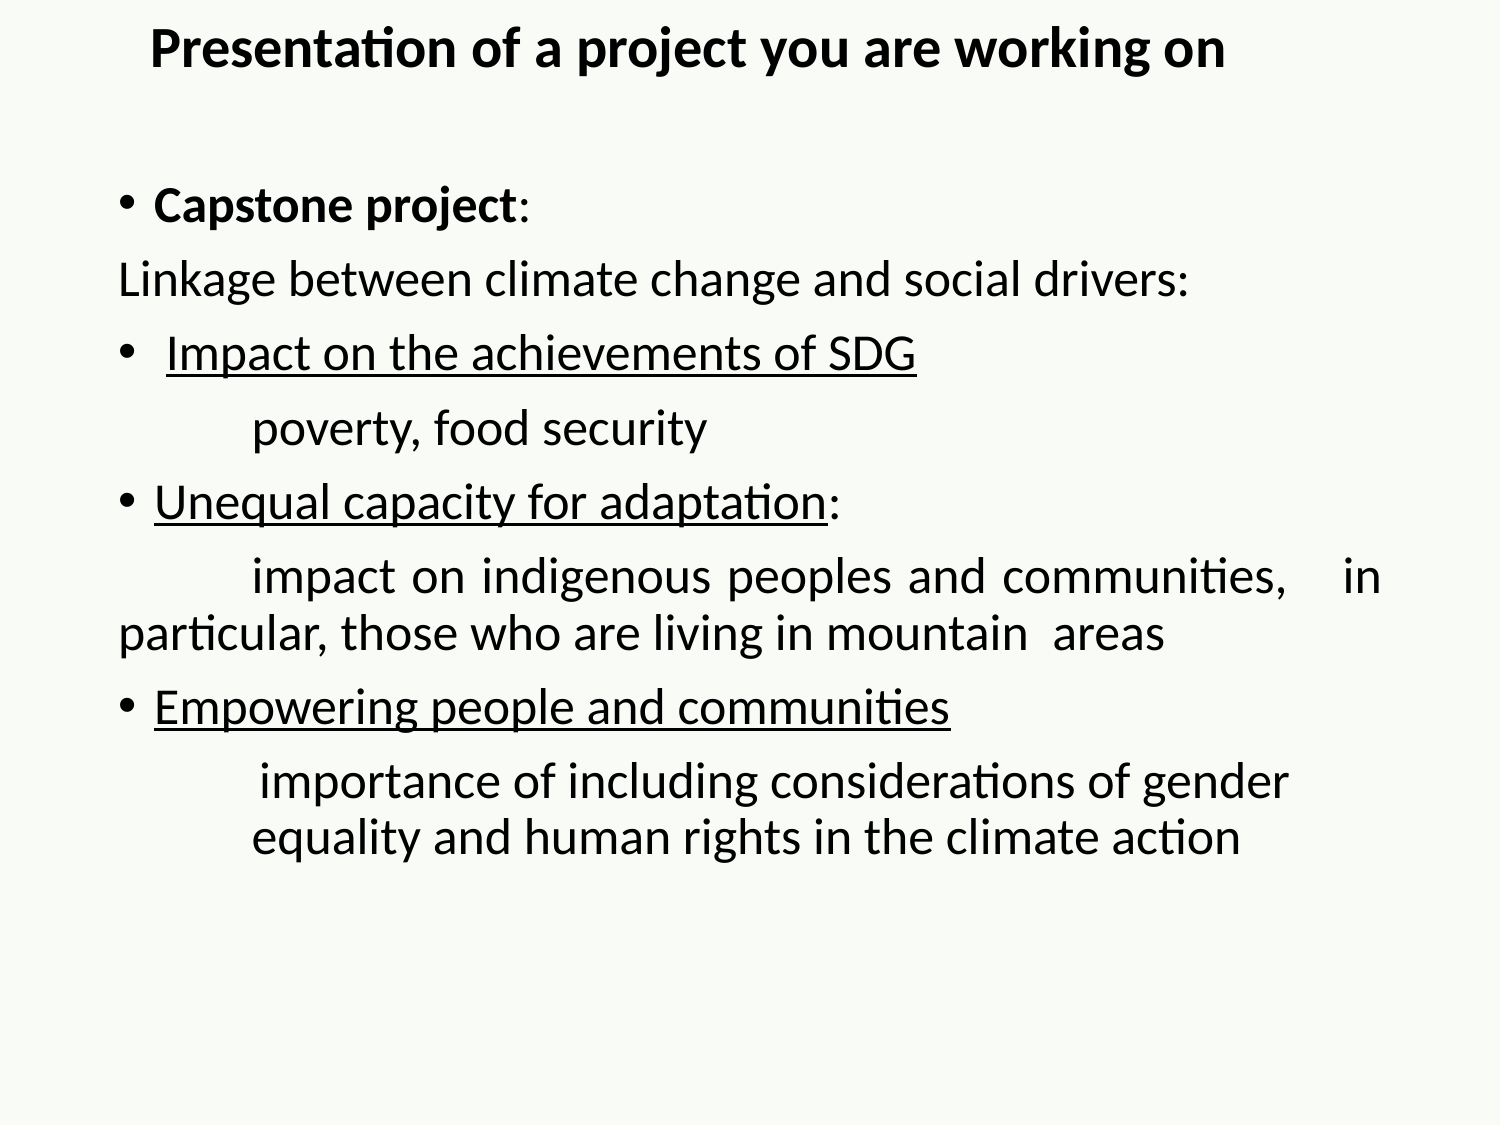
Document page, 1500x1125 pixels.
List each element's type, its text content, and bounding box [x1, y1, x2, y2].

text_box Presentation of a project you are working on [0, 1, 1500, 87]
list Capstone project: Linkage between climate change and social drivers: Impact on the achievements of SDG poverty, food security Unequal capacity for adaptation: impact on indigenous peoples and communities, in particular, those who are living in mountain areas Empowering people and communities importance of including considerations of gender equality and human rights in the climate action [103, 169, 1397, 884]
